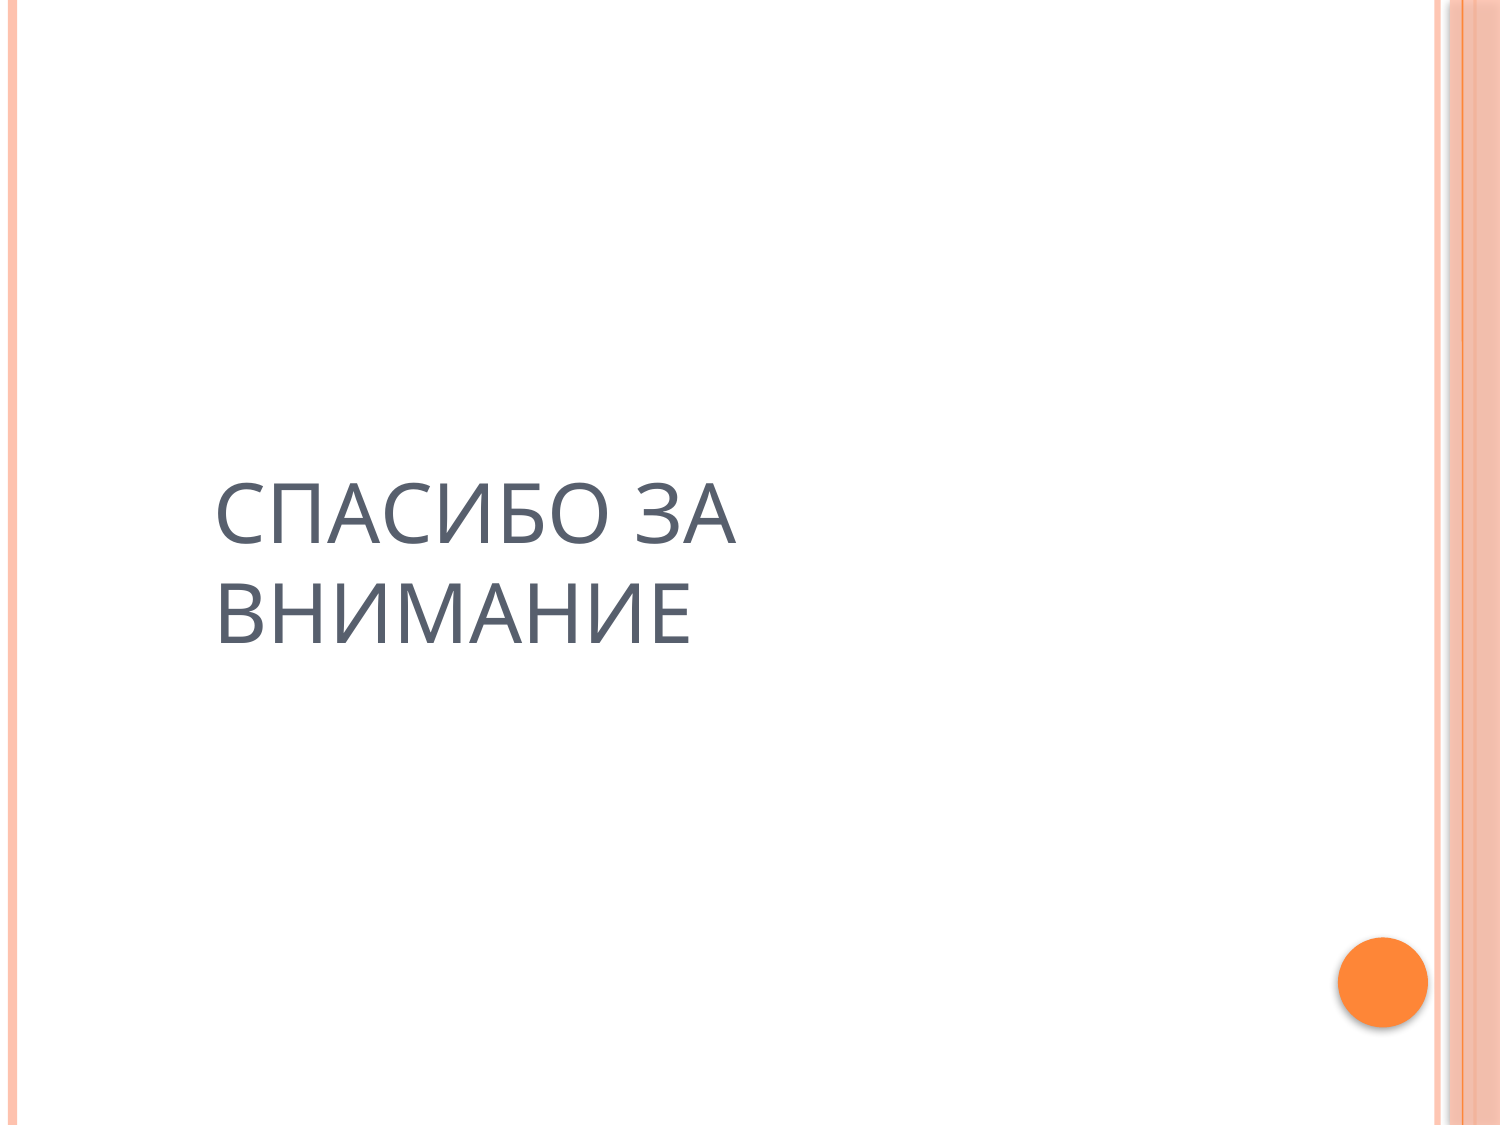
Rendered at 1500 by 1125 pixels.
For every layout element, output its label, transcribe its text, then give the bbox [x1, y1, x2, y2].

title Спасибо за внимание [199, 375, 1231, 668]
